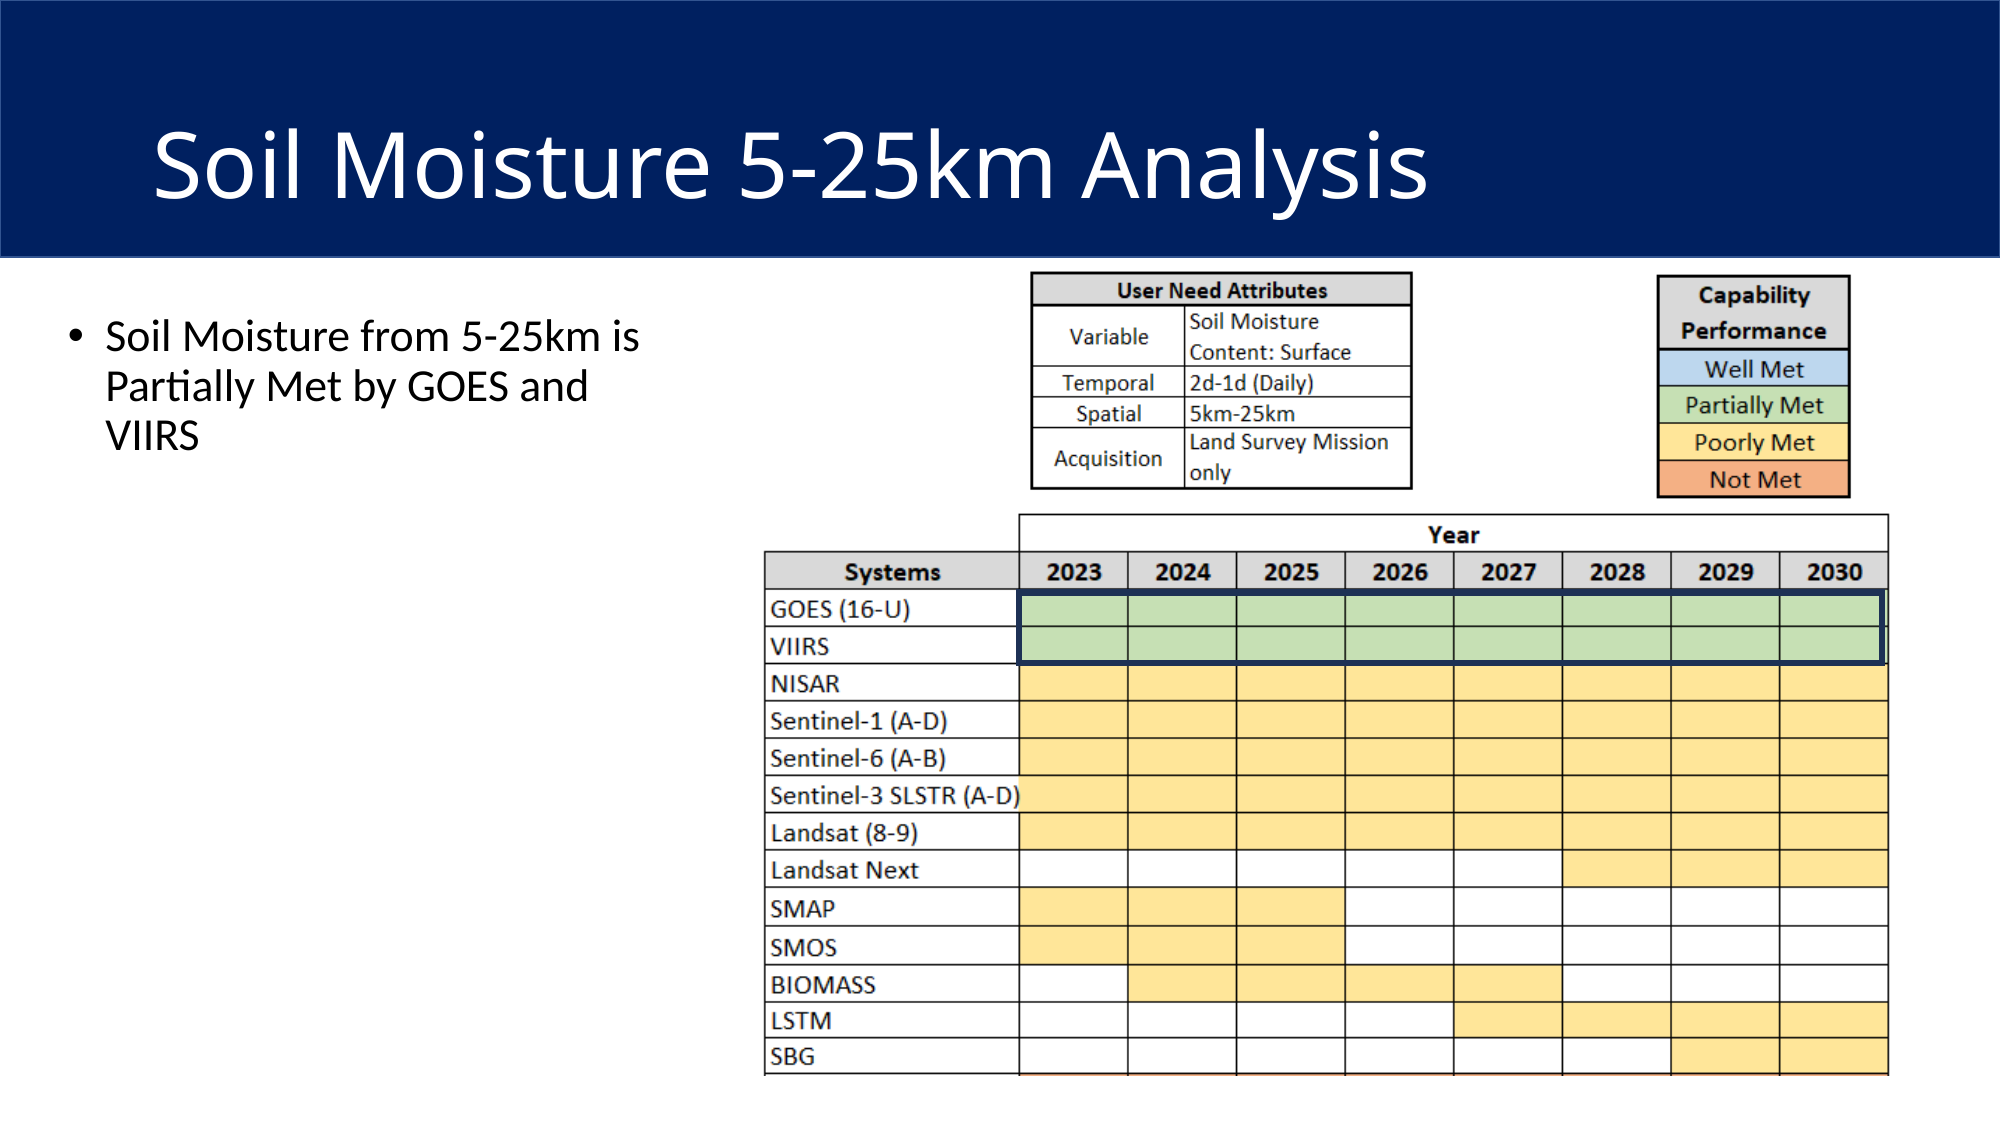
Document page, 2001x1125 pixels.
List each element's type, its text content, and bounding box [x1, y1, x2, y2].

text_box [0, 0, 2000, 258]
picture [755, 262, 1894, 1077]
list Soil Moisture from 5-25km is Partially Met by GOES and VIIRS [52, 304, 656, 1077]
title Soil Moisture 5-25km Analysis [137, 59, 1863, 278]
